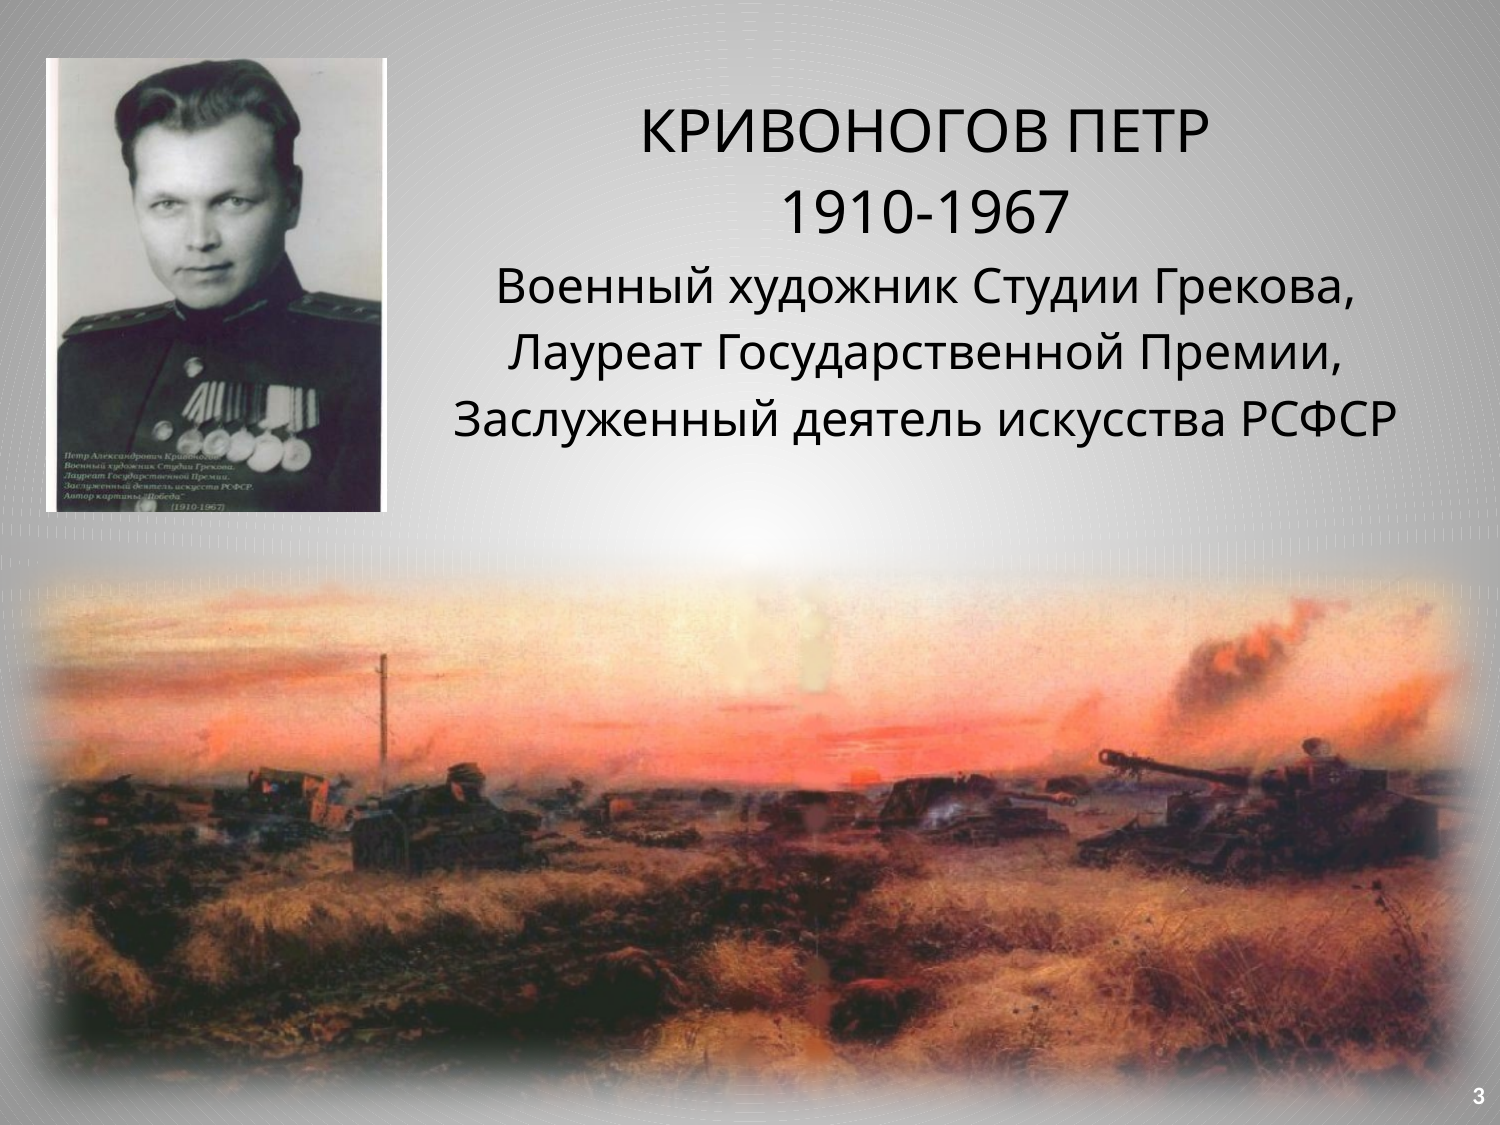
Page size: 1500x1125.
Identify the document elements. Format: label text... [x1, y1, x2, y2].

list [46, 58, 387, 513]
picture [0, 539, 1500, 1125]
title КРИВОНОГОВ ПЕТР 1910-1967 Военный художник Студии Грекова, Лауреат Государственной Премии, Заслуженный деятель искусства РСФСР [386, 0, 1465, 537]
